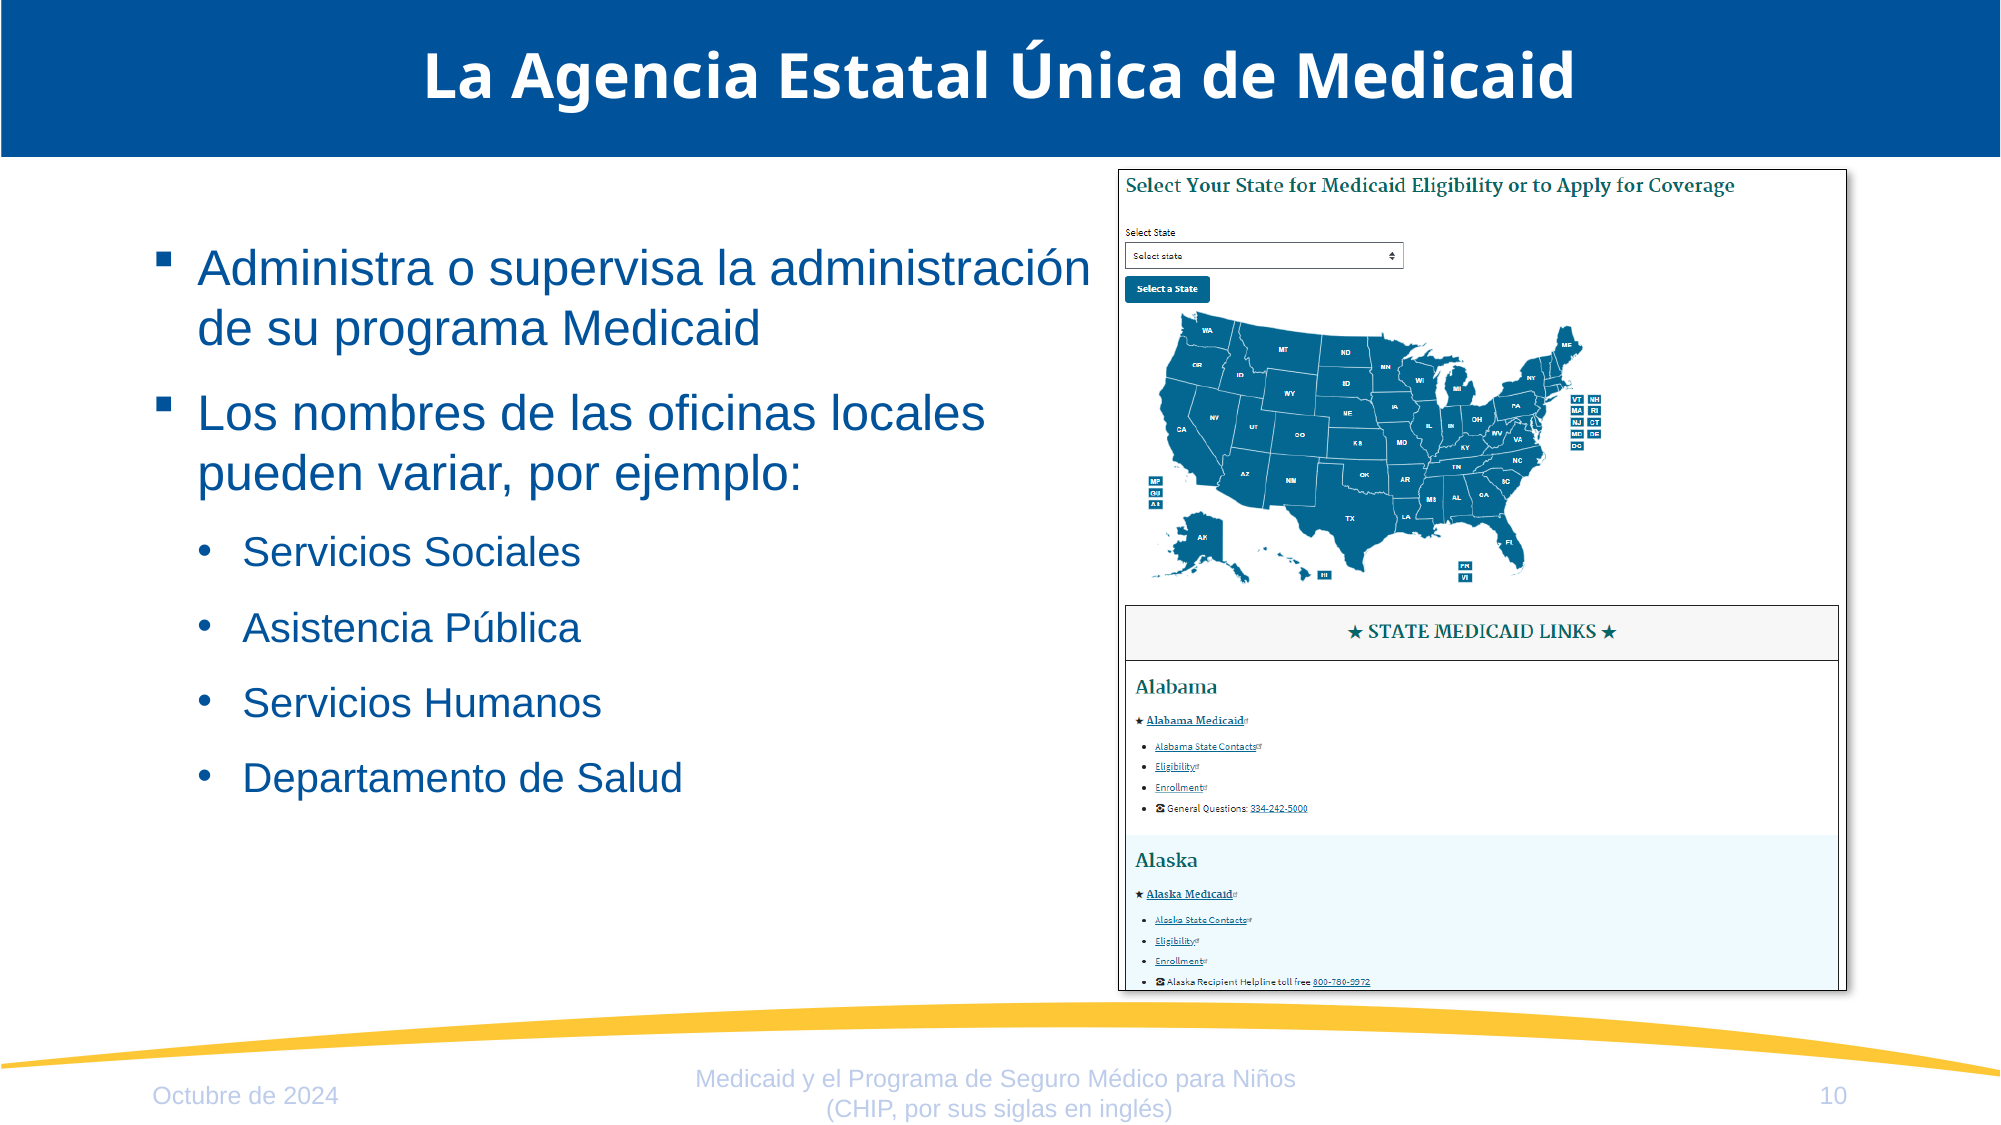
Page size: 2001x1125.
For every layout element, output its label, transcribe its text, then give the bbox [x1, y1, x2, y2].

list Administra o supervisa la administración de su programa Medicaid Los nombres de las oficinas locales pueden variar, por ejemplo: Servicios Sociales Asistencia Pública Servicios Humanos Departamento de Salud [137, 227, 1117, 994]
picture [0, 0, 2001, 1125]
slide_number Octubre de 2024 [137, 1065, 588, 1125]
slide_number 10 [1412, 1065, 1863, 1125]
title La Agencia Estatal Única de Medicaid [0, 0, 2000, 156]
footer Medicaid y el Programa de Seguro Médico para Niños (CHIP, por sus siglas en inglés) [624, 1062, 1375, 1123]
